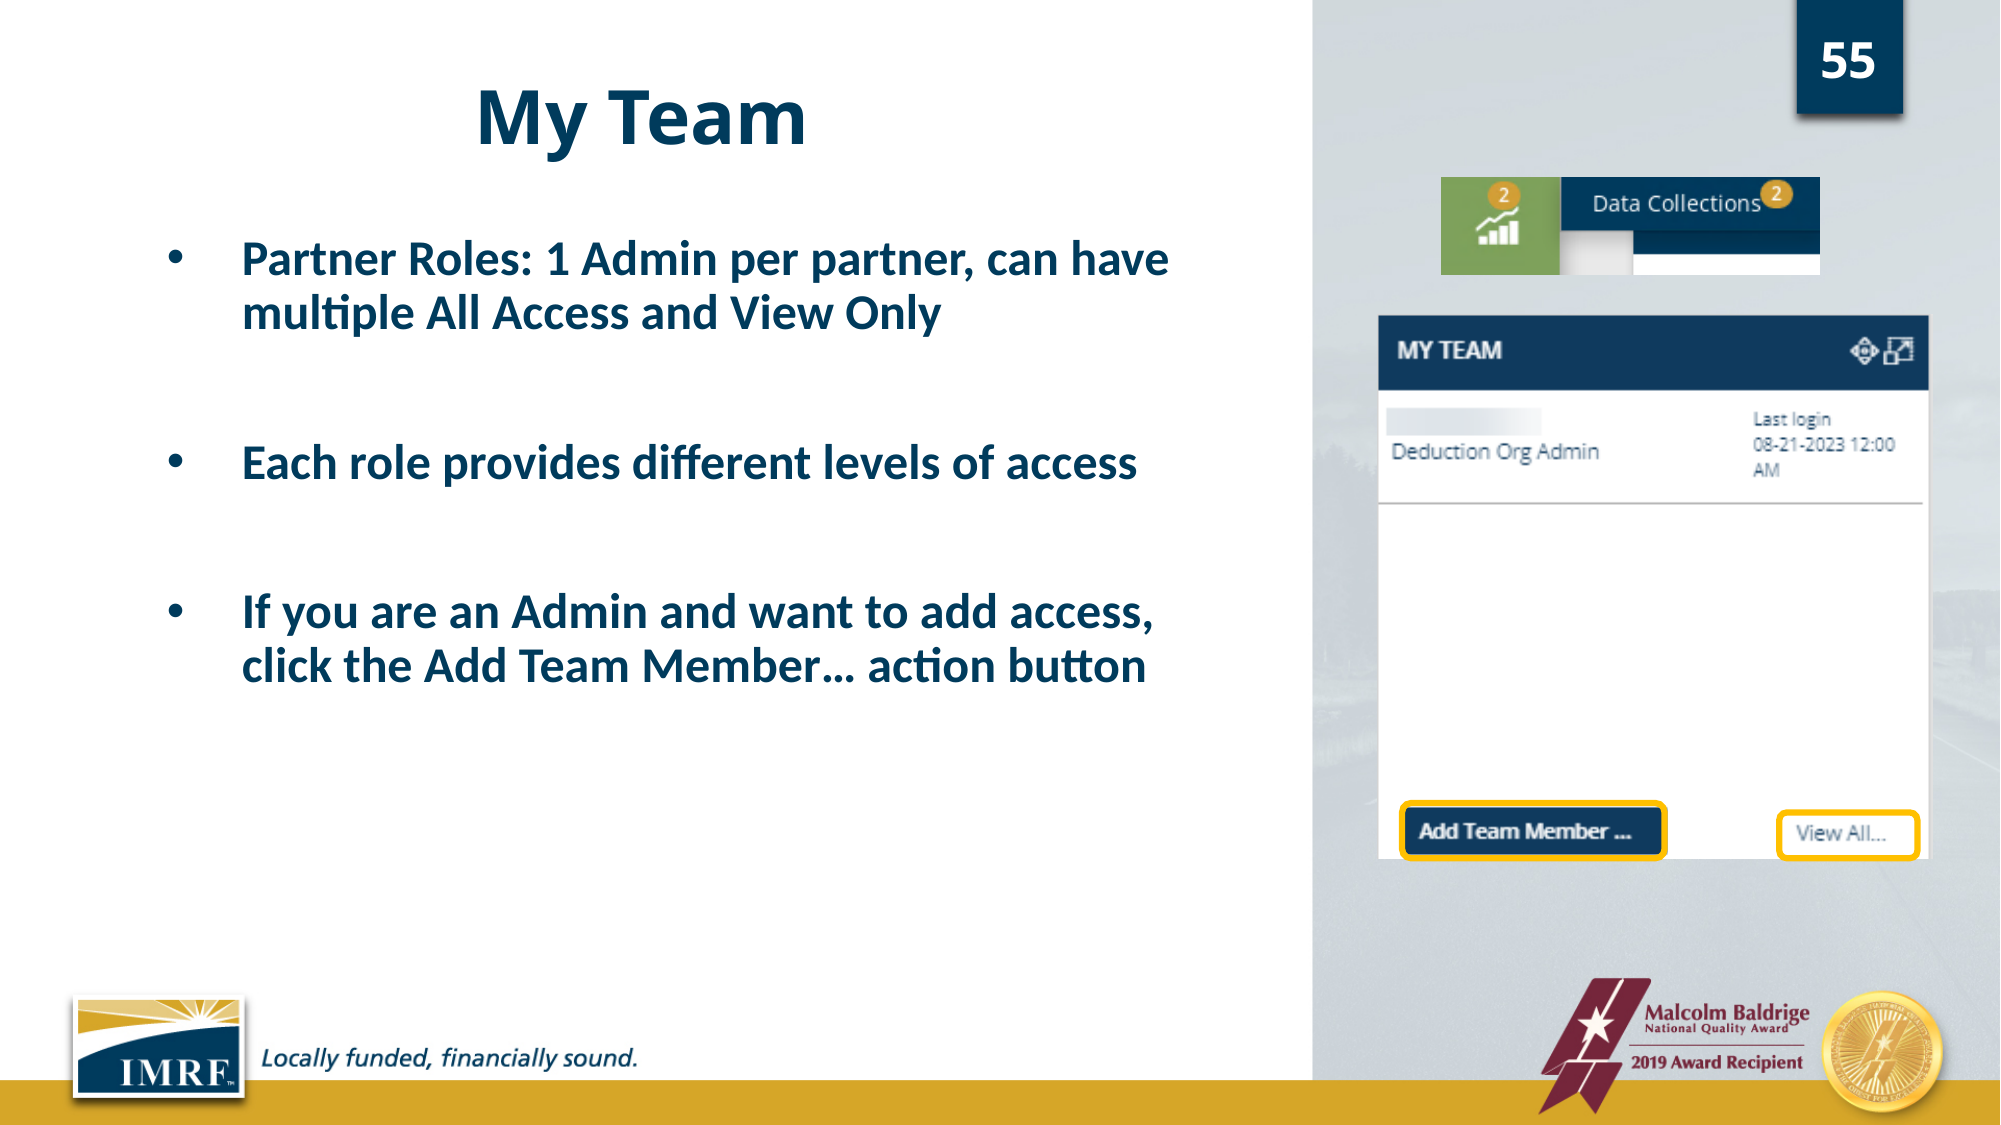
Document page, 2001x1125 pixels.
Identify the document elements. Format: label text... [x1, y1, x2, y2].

picture [0, 0, 2000, 1125]
slide_number 55 [1779, 32, 1918, 93]
title My Team [76, 16, 1209, 225]
list Partner Roles: 1 Admin per partner, can have multiple All Access and View Only Each role provides different levels of access If you are an Admin and want to add access, click the Add Team Member… action button [151, 224, 1197, 932]
